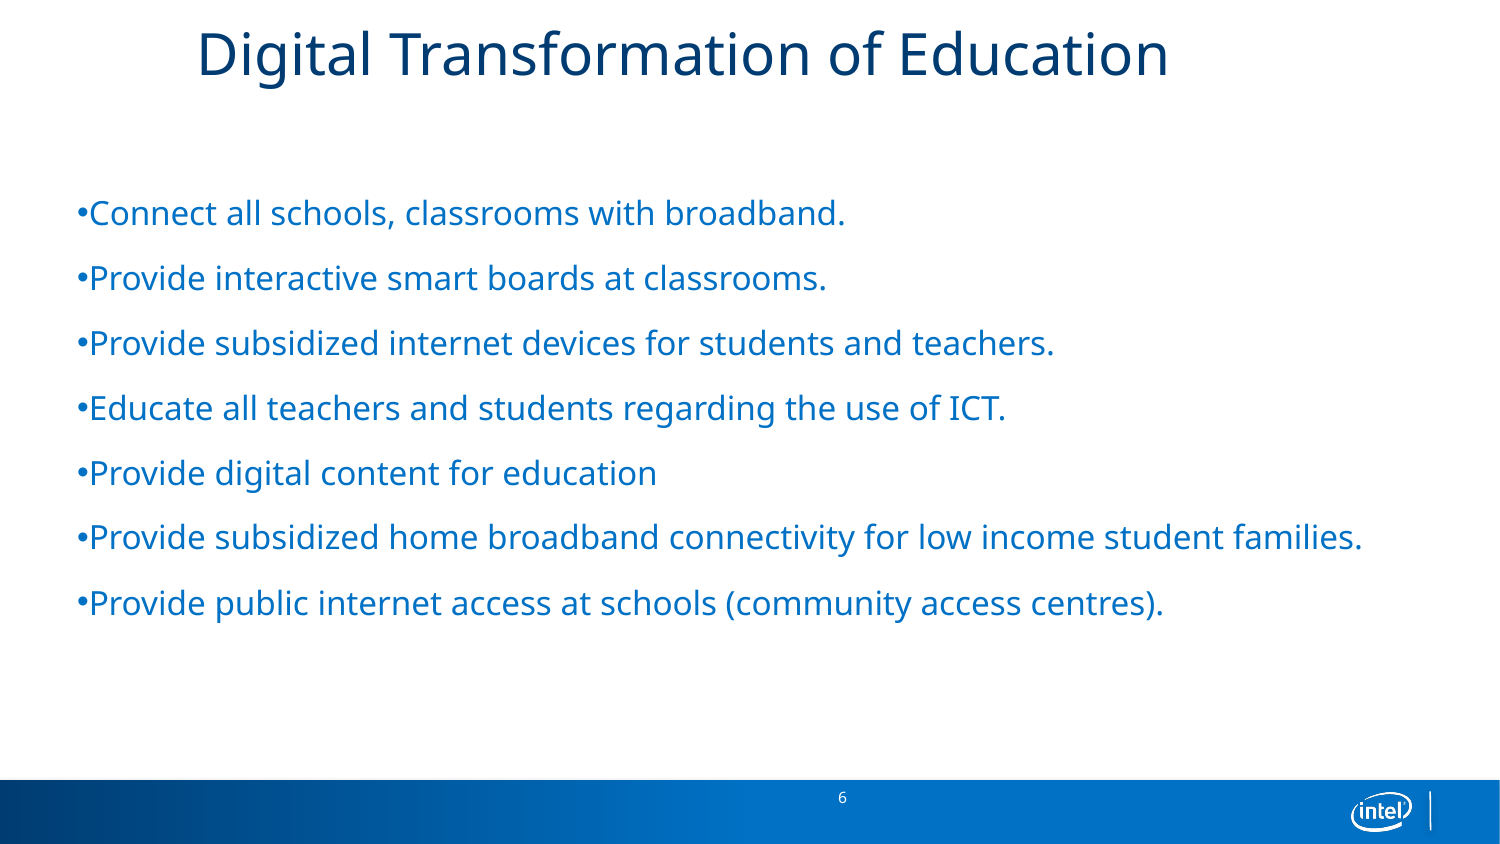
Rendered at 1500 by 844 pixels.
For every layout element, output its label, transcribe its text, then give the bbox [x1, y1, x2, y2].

footer 6 [512, 791, 988, 837]
list Connect all schools, classrooms with broadband. Provide interactive smart boards at classrooms. Provide subsidized internet devices for students and teachers. Educate all teachers and students regarding the use of ICT. Provide digital content for education Provide subsidized home broadband connectivity for low income student families. Provide public internet access at schools (community access centres). [77, 137, 1407, 770]
title Digital Transformation of Education [13, 16, 1309, 127]
picture [1351, 792, 1412, 832]
